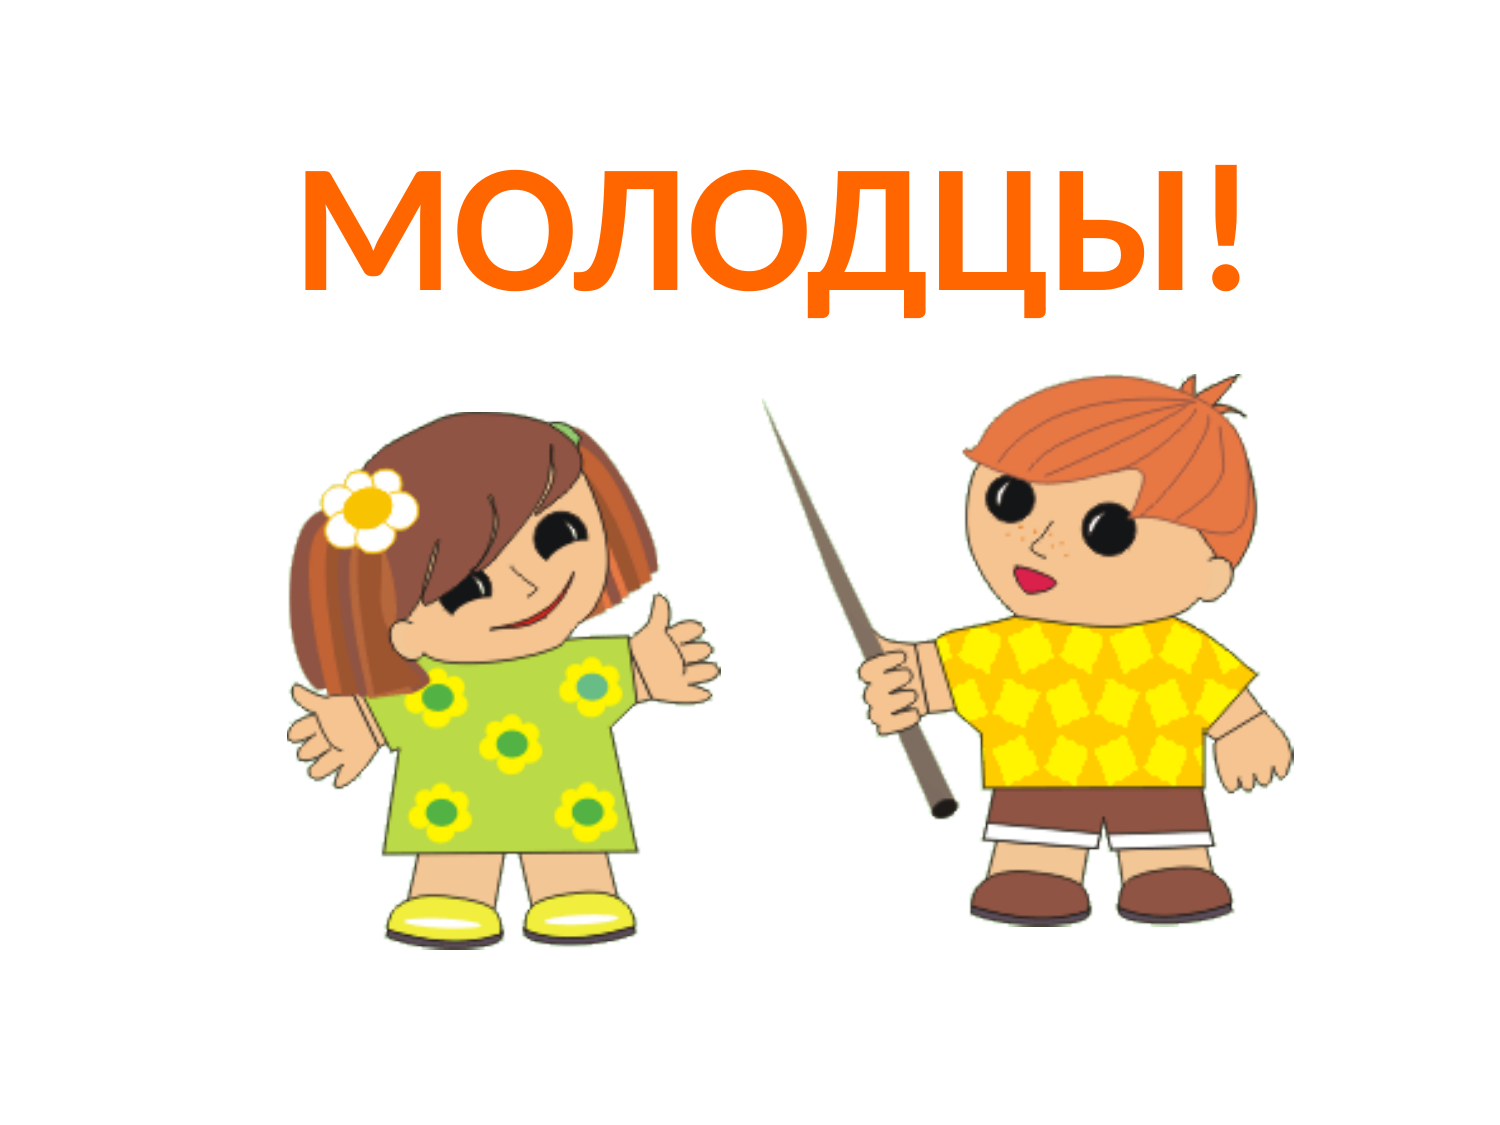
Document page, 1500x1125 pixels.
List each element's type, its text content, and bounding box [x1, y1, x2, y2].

picture [287, 412, 721, 951]
picture [762, 374, 1294, 927]
text_box МОЛОДЦЫ! [174, 99, 1375, 335]
